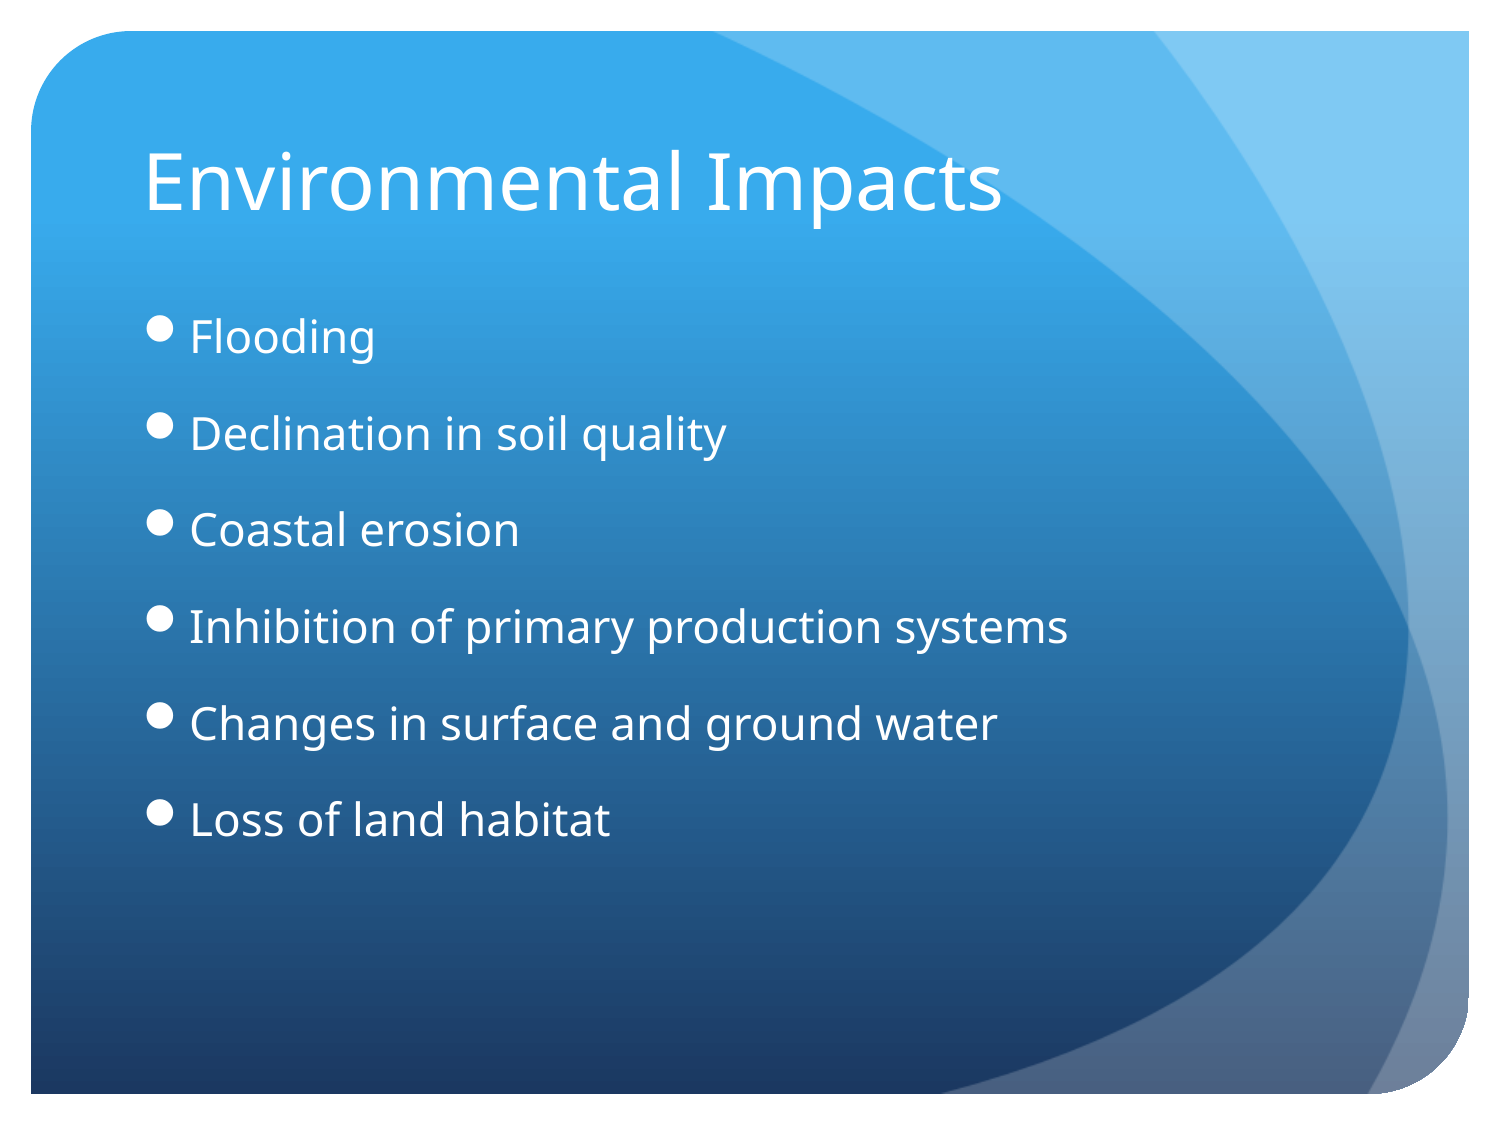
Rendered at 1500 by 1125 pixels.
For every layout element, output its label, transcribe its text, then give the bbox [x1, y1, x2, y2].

list Flooding Declination in soil quality Coastal erosion Inhibition of primary production systems Changes in surface and ground water Loss of land habitat [127, 299, 1372, 991]
picture [24, 30, 1473, 1094]
title Environmental Impacts [127, 62, 1372, 234]
